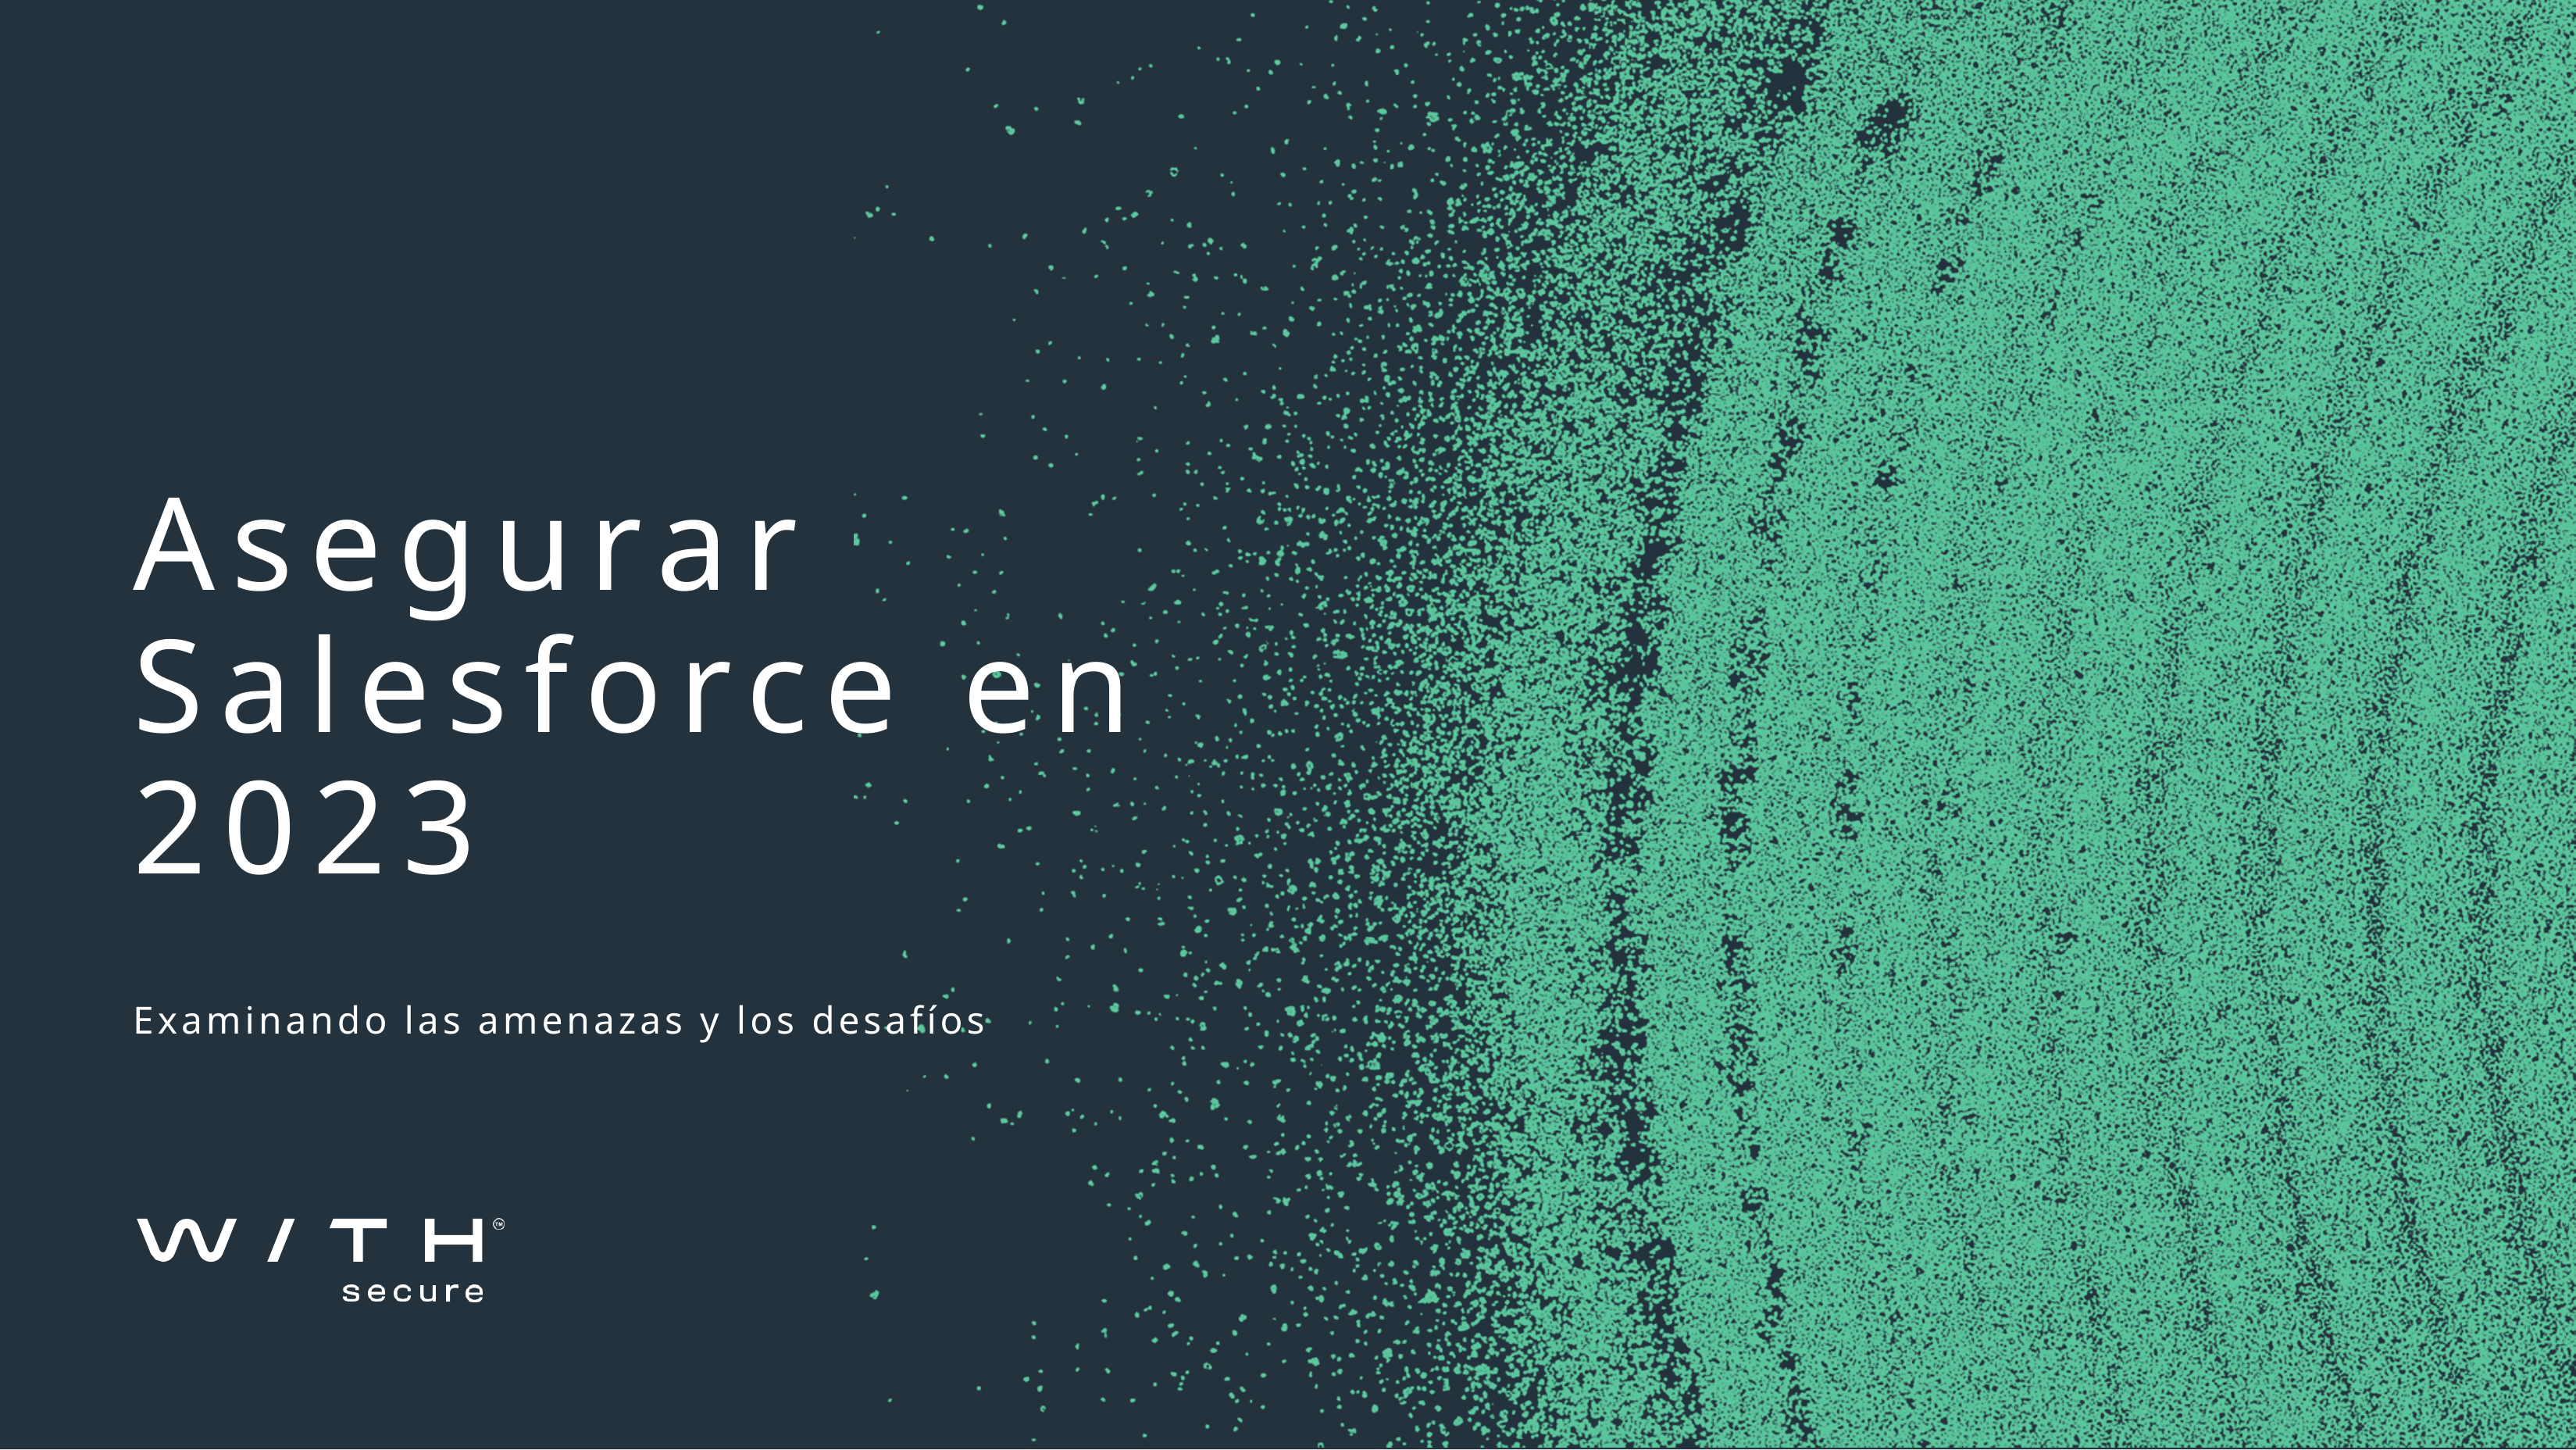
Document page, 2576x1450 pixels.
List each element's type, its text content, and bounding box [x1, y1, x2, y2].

picture [394, 1284, 411, 1302]
picture [493, 1218, 505, 1230]
picture [343, 1284, 359, 1302]
picture [854, 0, 2576, 1448]
picture [420, 1285, 436, 1302]
picture [446, 1284, 458, 1302]
title Asegurar Salesforce en 2023 Examinando las amenazas y los desafíos [131, 457, 1464, 1042]
picture [368, 1284, 385, 1302]
picture [466, 1284, 483, 1302]
